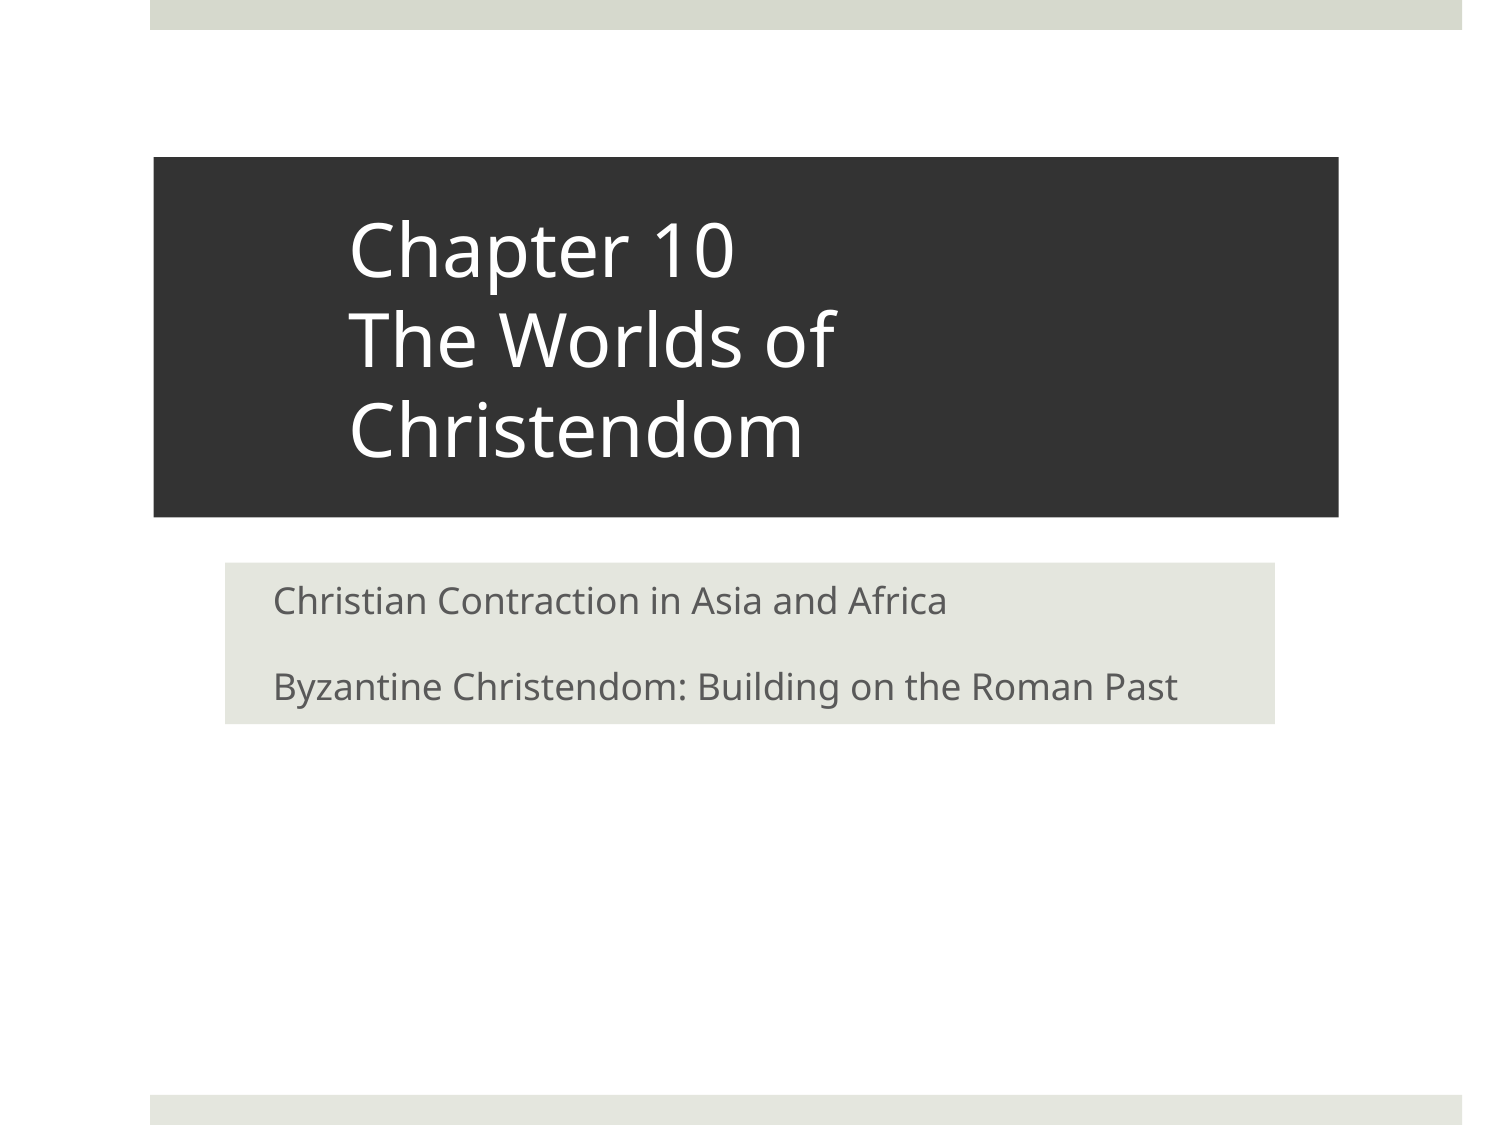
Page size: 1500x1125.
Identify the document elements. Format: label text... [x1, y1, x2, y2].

title Chapter 10 The Worlds of Christendom [153, 157, 1339, 518]
subtitle Christian Contraction in Asia and Africa Byzantine Christendom: Building on the Roman Past [225, 562, 1275, 725]
